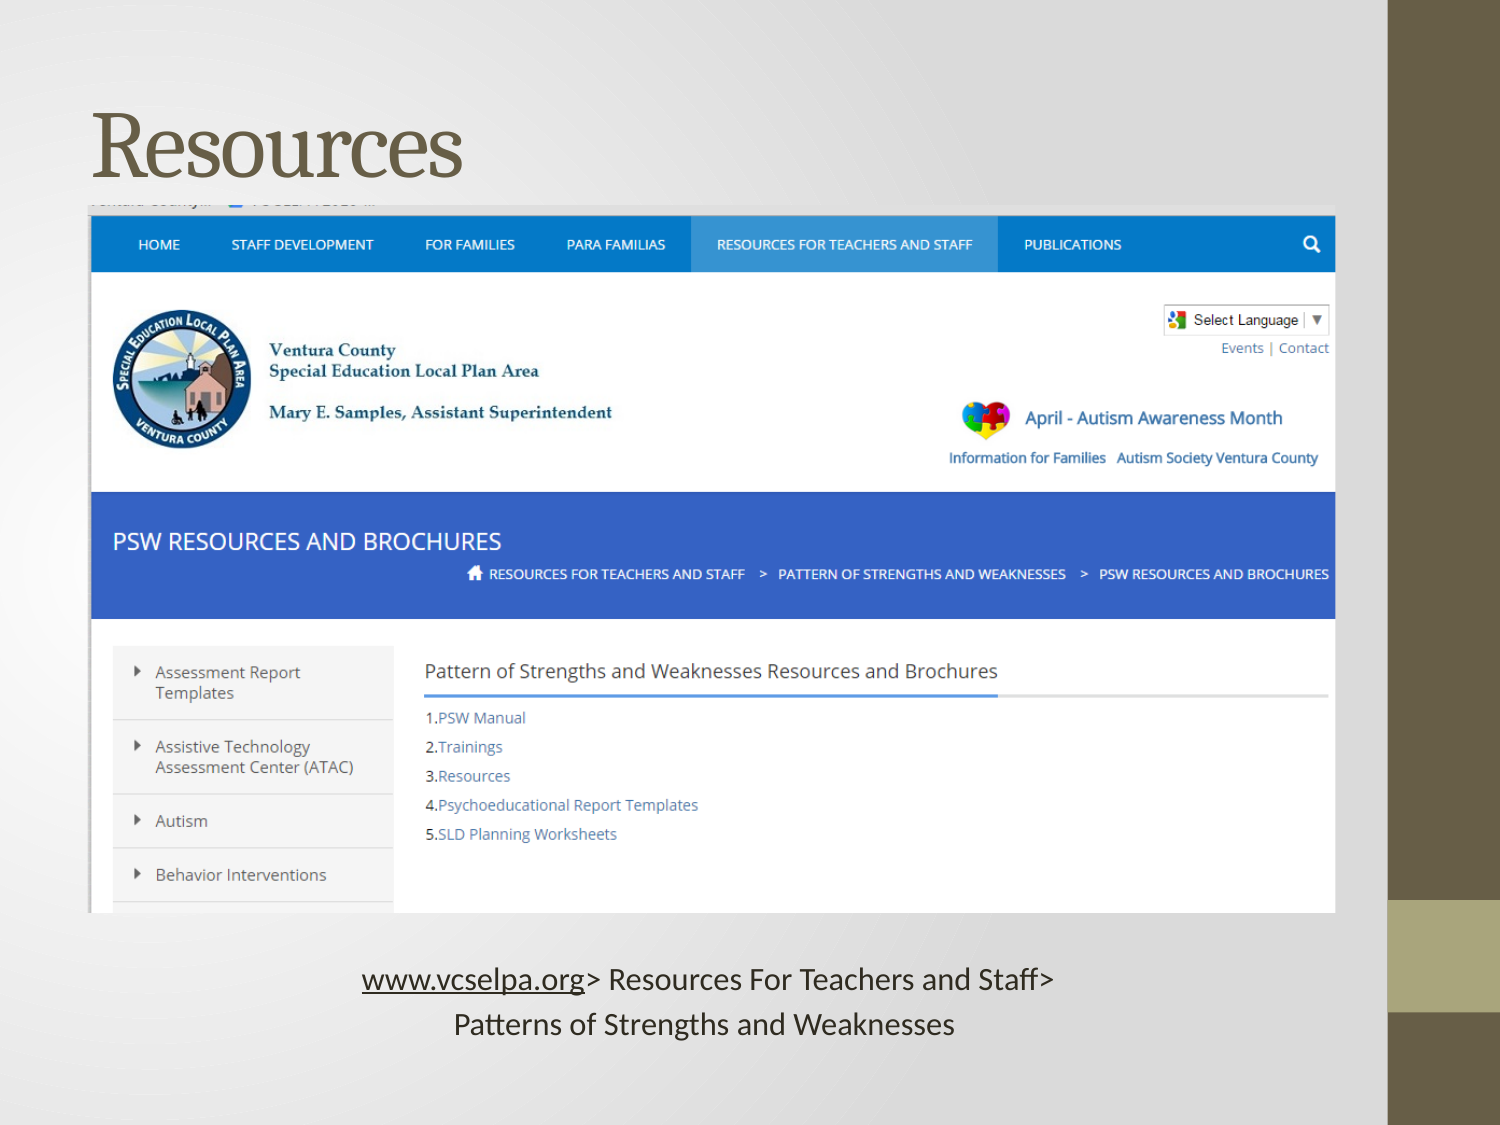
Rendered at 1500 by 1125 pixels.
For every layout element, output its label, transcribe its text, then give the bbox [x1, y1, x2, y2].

list www.vcselpa.org> Resources For Teachers and Staff> Patterns of Strengths and Weaknesses [75, 950, 1325, 1050]
picture [86, 205, 1336, 913]
title Resources [75, 45, 1325, 233]
